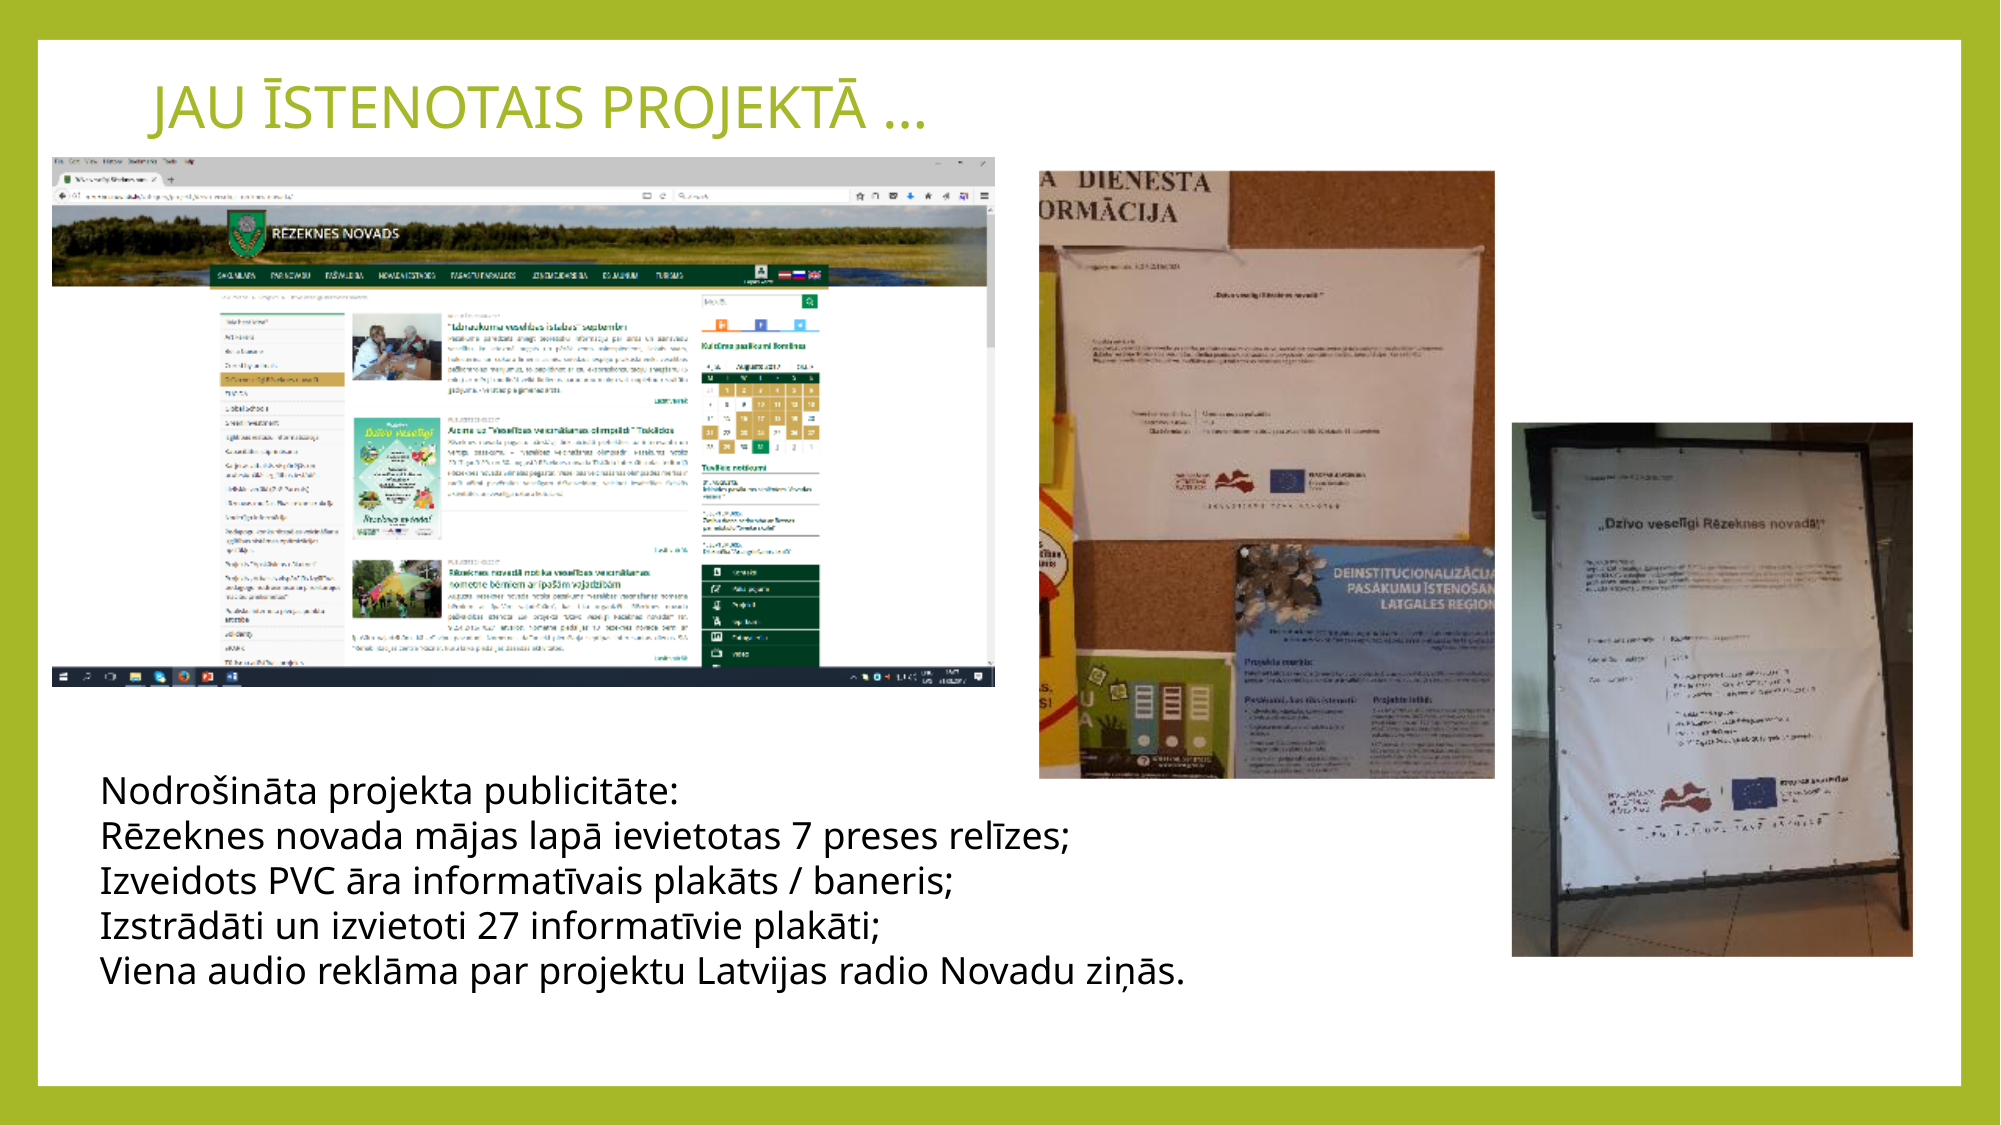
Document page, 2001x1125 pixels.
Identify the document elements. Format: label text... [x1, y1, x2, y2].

picture [52, 156, 1980, 956]
text_box JAU ĪSTENOTAIS PROJEKTĀ … [137, 70, 1758, 294]
text_box Nodrošināta projekta publicitāte: Rēzeknes novada mājas lapā ievietotas 7 preses relīzes; Izveidots PVC āra informatīvais plakāts / baneris; Izstrādāti un izvietoti 27 informatīvie plakāti; Viena audio reklāma par projektu Latvijas radio Novadu ziņās. [85, 759, 1421, 1000]
